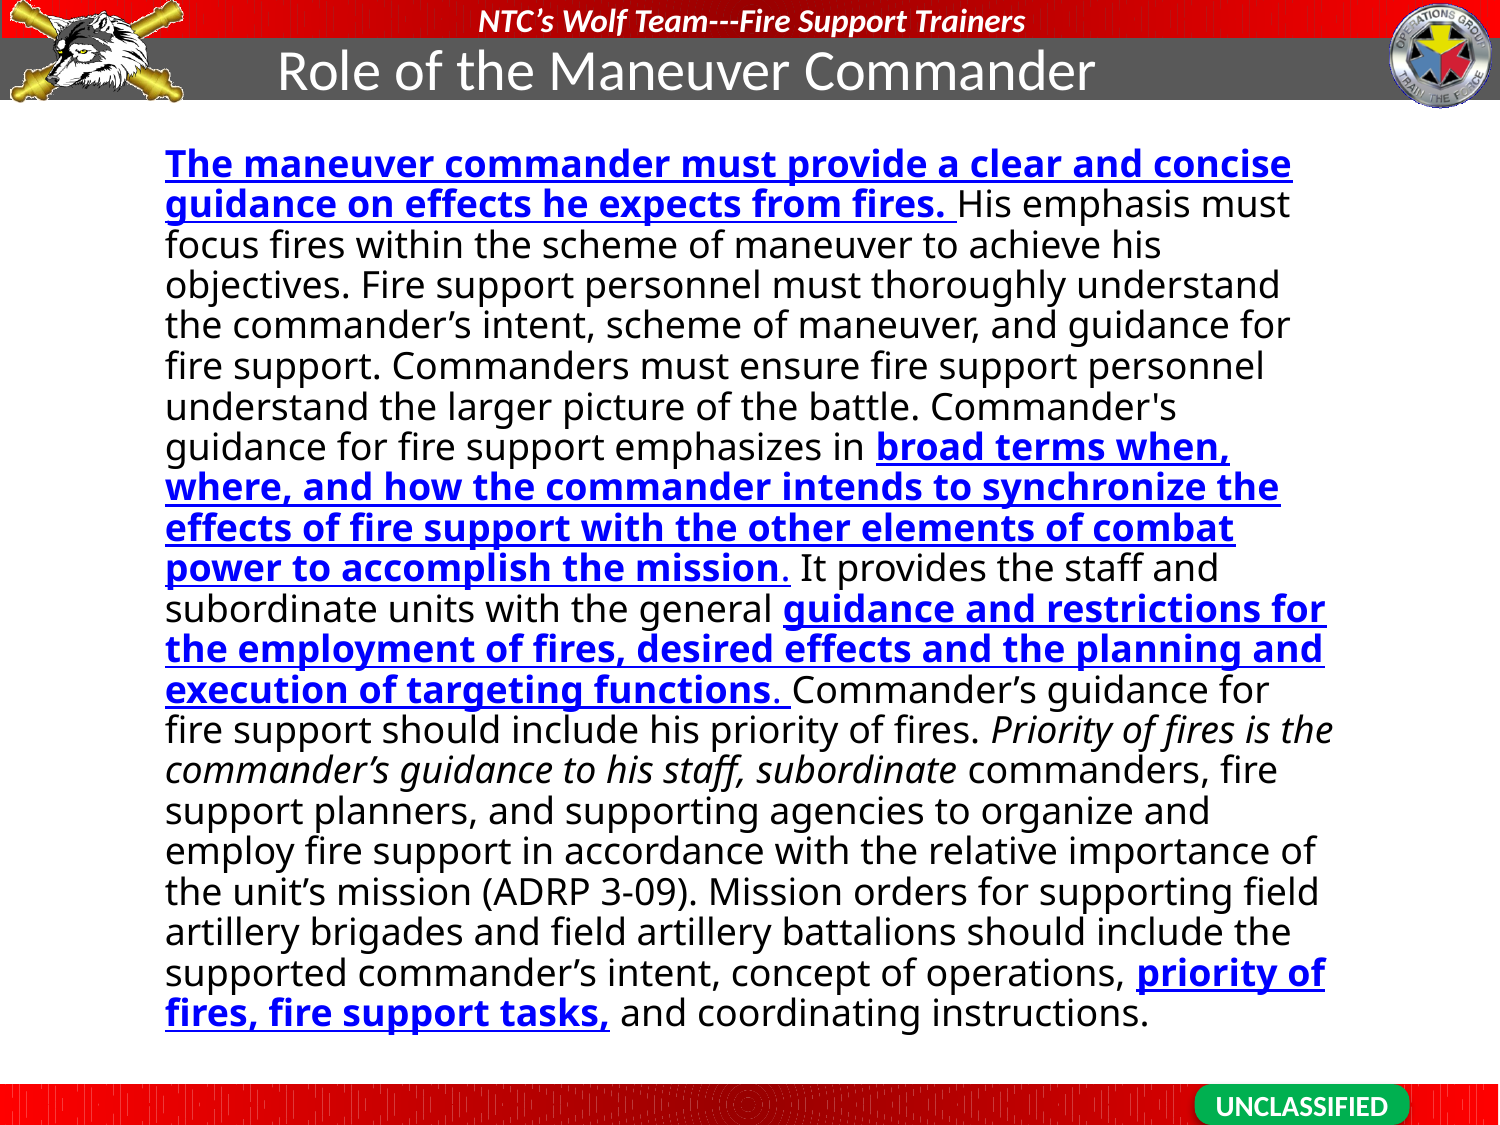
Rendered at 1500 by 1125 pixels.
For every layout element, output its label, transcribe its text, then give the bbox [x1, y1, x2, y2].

text_box Role of the Maneuver Commander [75, 24, 1300, 138]
picture [10, 0, 184, 103]
text_box The maneuver commander must provide a clear and concise guidance on effects he expects from fires. His emphasis must focus fires within the scheme of maneuver to achieve his objectives. Fire support personnel must thoroughly understand the commander’s intent, scheme of maneuver, and guidance for fire support. Commanders must ensure fire support personnel understand the larger picture of the battle. Commander's guidance for fire support emphasizes in broad terms when, where, and how the commander intends to synchronize the effects of fire support with the other elements of combat power to accomplish the mission. It provides the staff and subordinate units with the general guidance and restrictions for the employment of fires, desired effects and the planning and execution of targeting functions. Commander’s guidance for fire support should include his priority of fires. Priority of fires is the commander’s guidance to his staff, subordinate commanders, fire support planners, and supporting agencies to organize and employ fire support in accordance with the relative importance of the unit’s mission (ADRP 3-09). Mission orders for supporting field artillery brigades and field artillery battalions should include the supported commander’s intent, concept of operations, priority of fires, fire support tasks, and coordinating instructions. [149, 137, 1350, 1016]
picture [1385, 0, 1496, 111]
